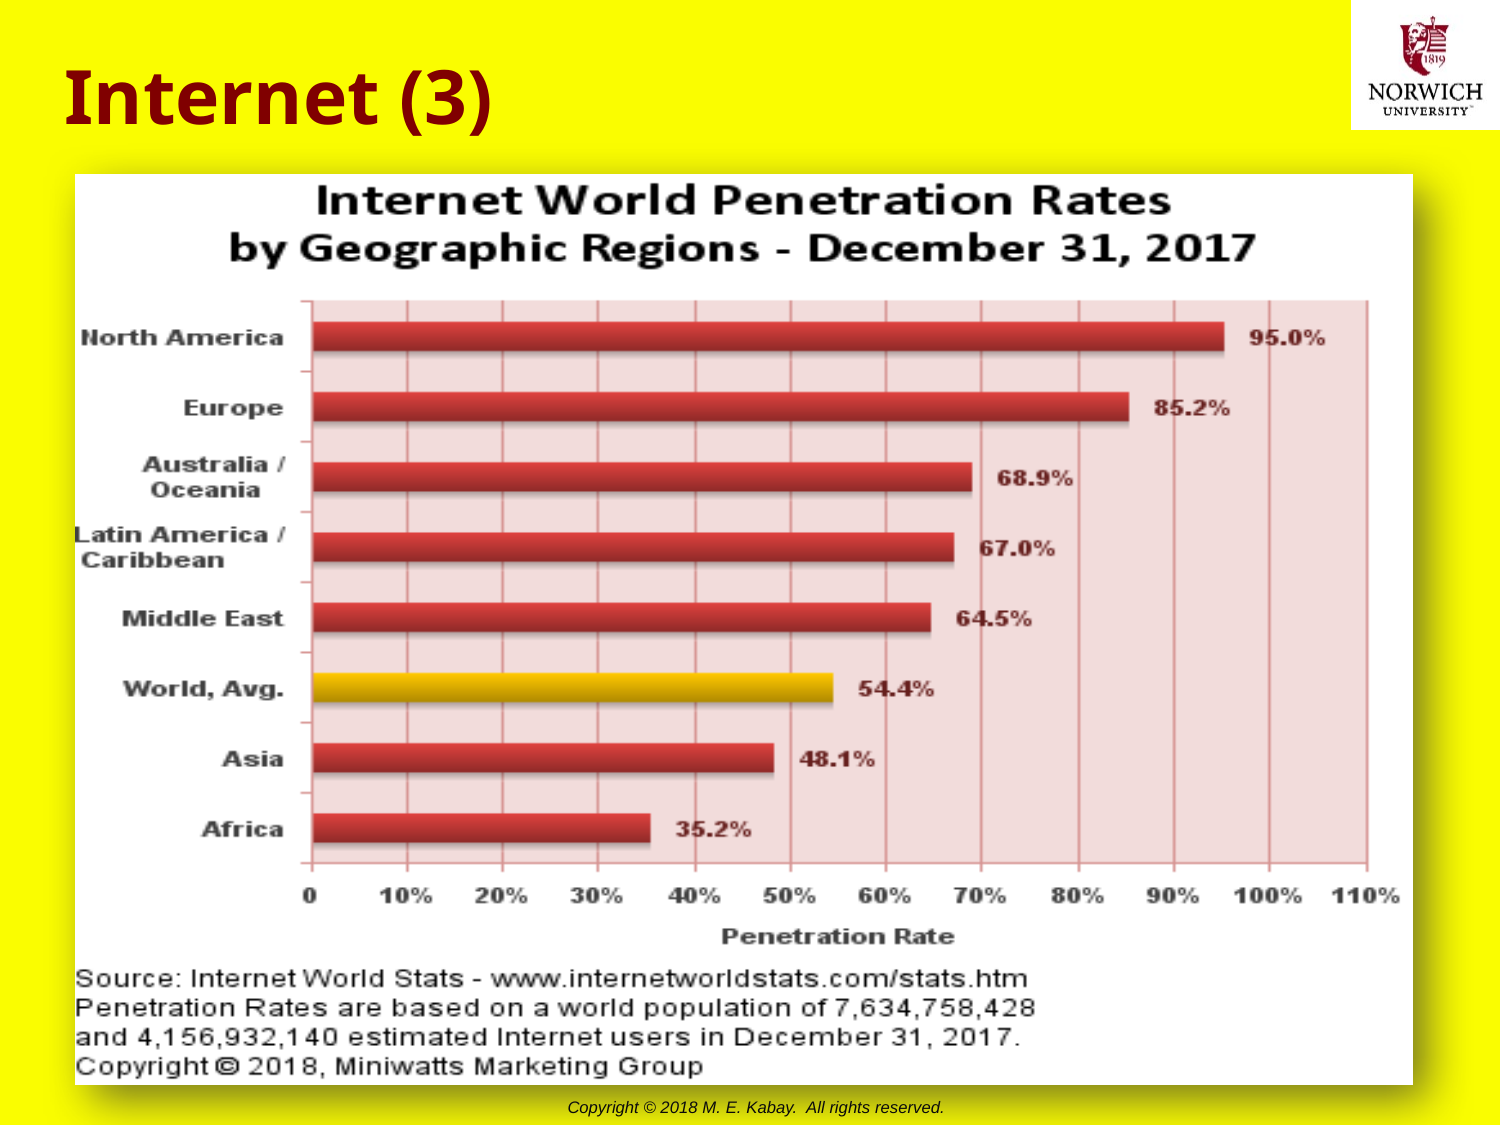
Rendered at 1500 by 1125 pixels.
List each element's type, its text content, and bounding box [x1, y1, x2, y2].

title Internet (3) [49, 24, 1339, 176]
picture [74, 174, 1413, 1085]
picture [1351, 0, 1500, 130]
